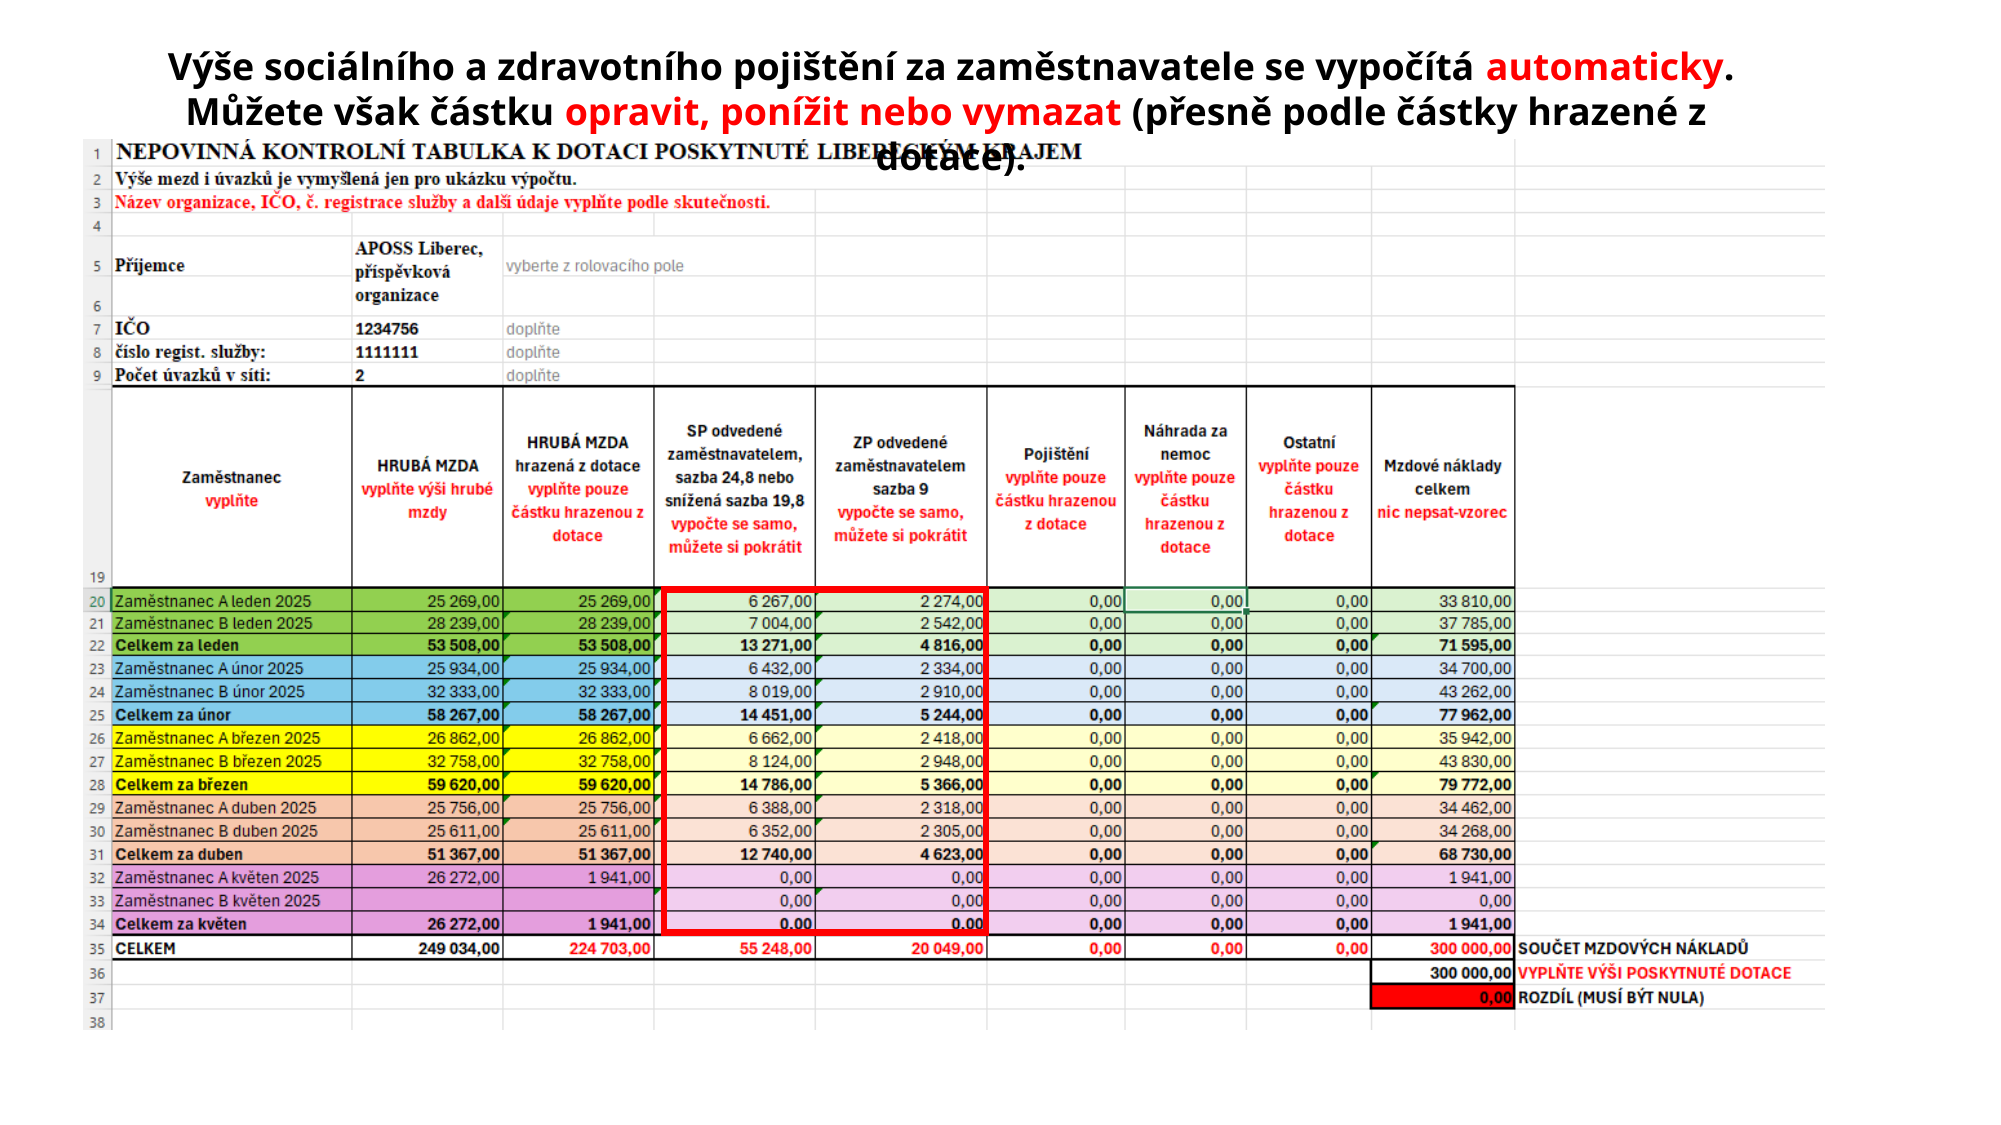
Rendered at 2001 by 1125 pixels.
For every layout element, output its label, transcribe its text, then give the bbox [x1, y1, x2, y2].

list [82, 138, 1826, 1031]
text_box Výše sociálního a zdravotního pojištění za zaměstnavatele se vypočítá automaticky. Můžete však částku opravit, ponížit nebo vymazat (přesně podle částky hrazené z dotace). [129, 35, 1774, 138]
